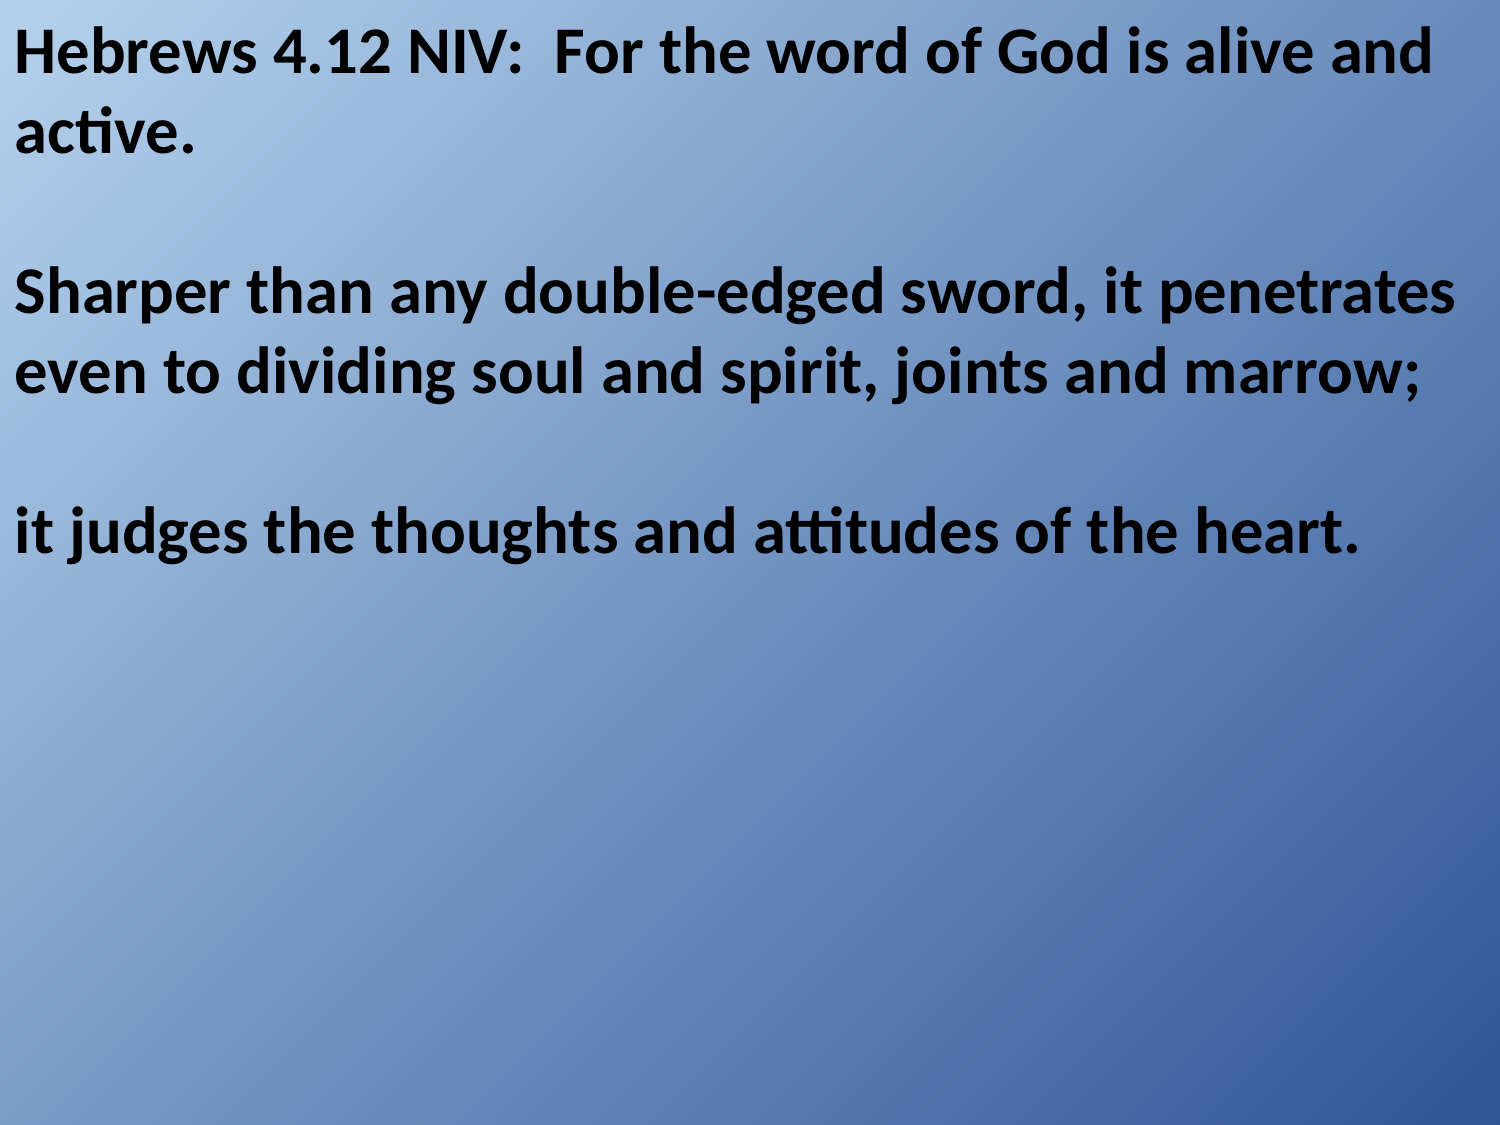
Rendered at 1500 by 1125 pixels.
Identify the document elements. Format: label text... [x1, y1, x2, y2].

text_box Hebrews 4.12 NIV: For the word of God is alive and active. Sharper than any double-edged sword, it penetrates even to dividing soul and spirit, joints and marrow; it judges the thoughts and attitudes of the heart. [0, 0, 1500, 575]
